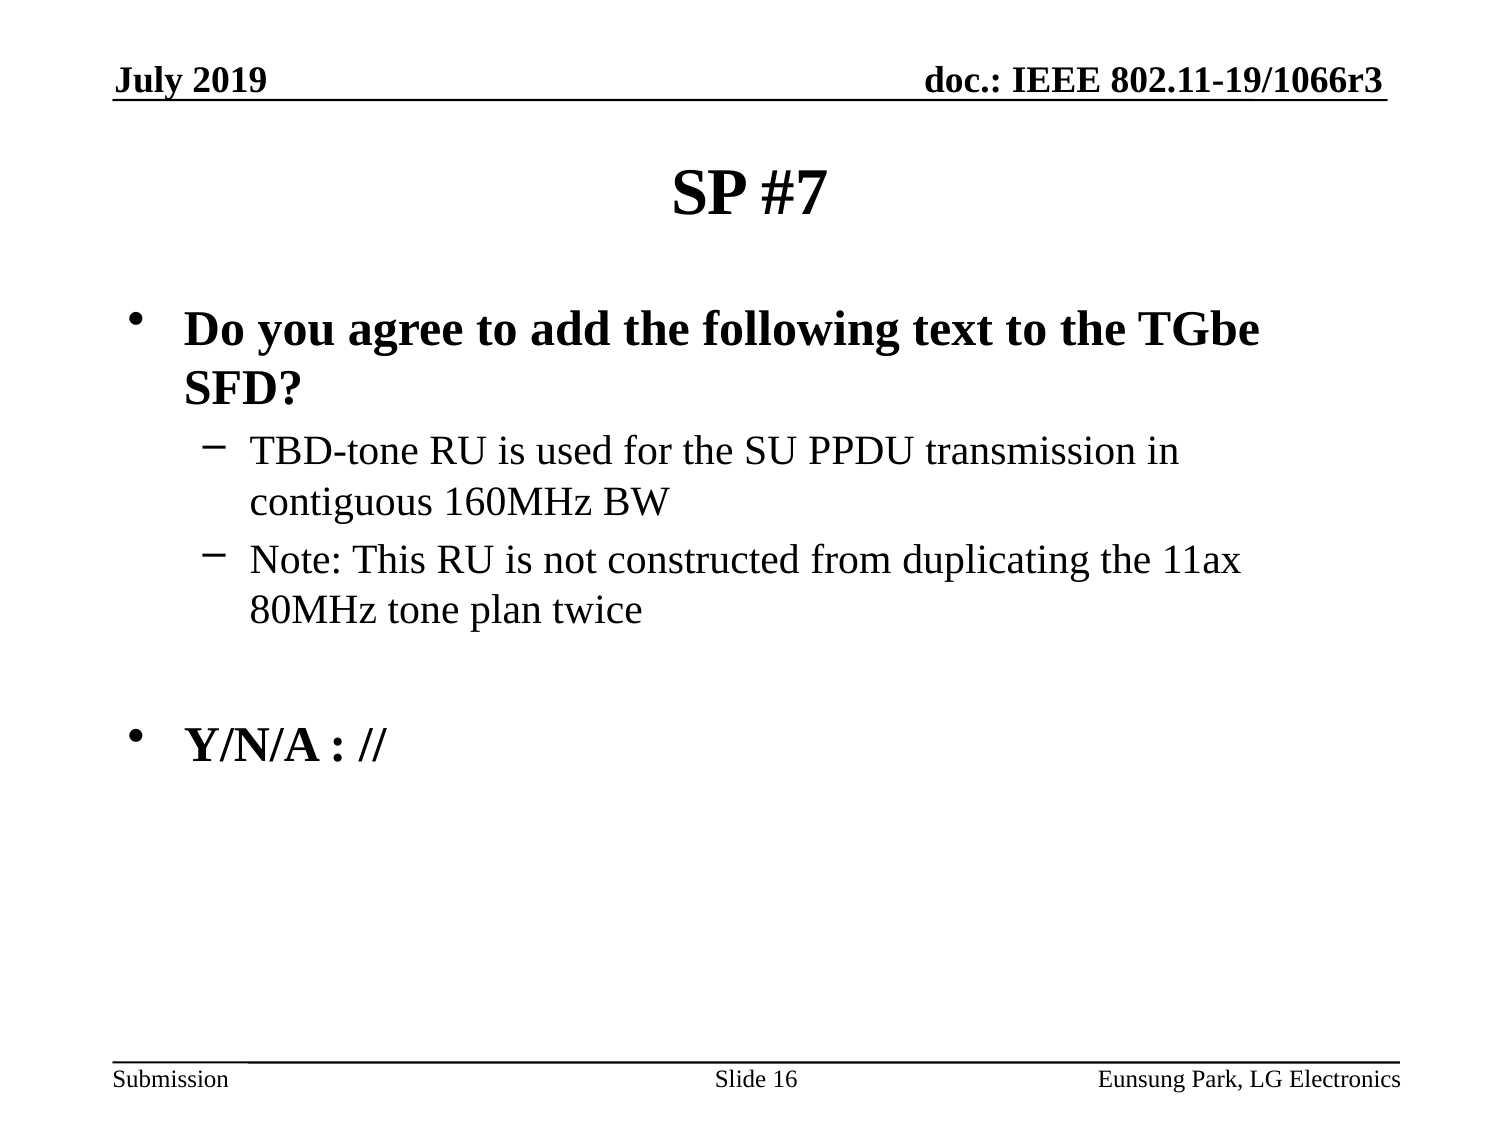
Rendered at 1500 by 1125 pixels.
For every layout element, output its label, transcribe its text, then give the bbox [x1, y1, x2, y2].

footer Eunsung Park, LG Electronics [1038, 1061, 1402, 1093]
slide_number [114, 54, 270, 101]
slide_number Slide 16 [712, 1061, 800, 1093]
list Do you agree to add the following text to the TGbe SFD? TBD-tone RU is used for the SU PPDU transmission in contiguous 160MHz BW Note: This RU is not constructed from duplicating the 11ax 80MHz tone plan twice Y/N/A : // [112, 287, 1388, 1000]
title SP #7 [112, 112, 1388, 263]
